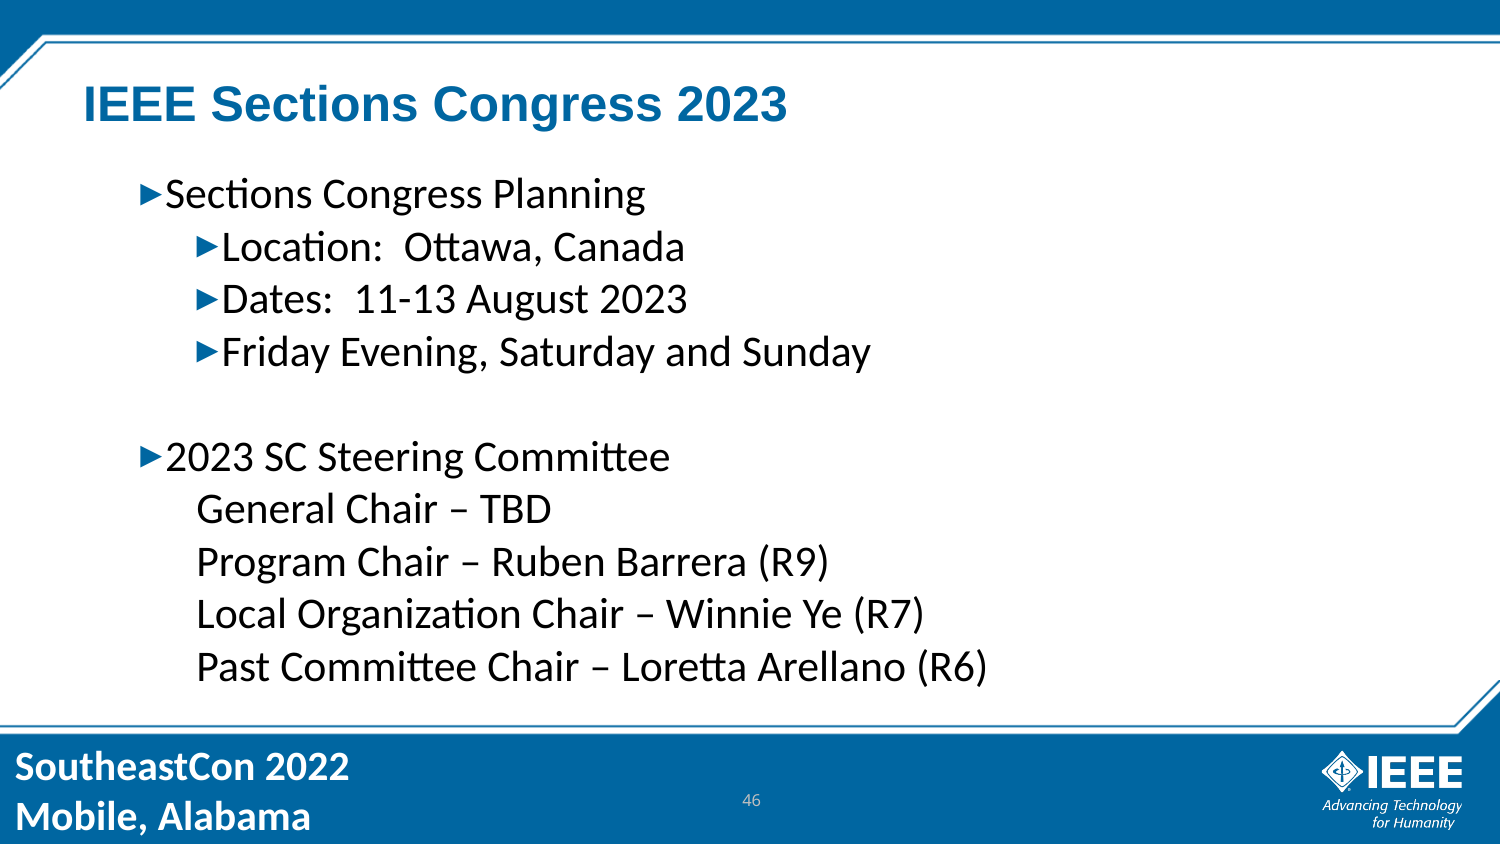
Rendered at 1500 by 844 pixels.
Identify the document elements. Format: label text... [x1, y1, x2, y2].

text_box Sections Congress Planning Location: Ottawa, Canada Dates: 11-13 August 2023 Friday Evening, Saturday and Sunday 2023 SC Steering Committee General Chair – TBD Program Chair – Ruben Barrera (R9) Local Organization Chair – Winnie Ye (R7) Past Committee Chair – Loretta Arellano (R6) [119, 165, 1103, 692]
picture [0, 0, 1500, 111]
title IEEE Sections Congress 2023 [68, 79, 1432, 148]
slide_number 46 [727, 778, 807, 824]
picture [0, 680, 1500, 844]
